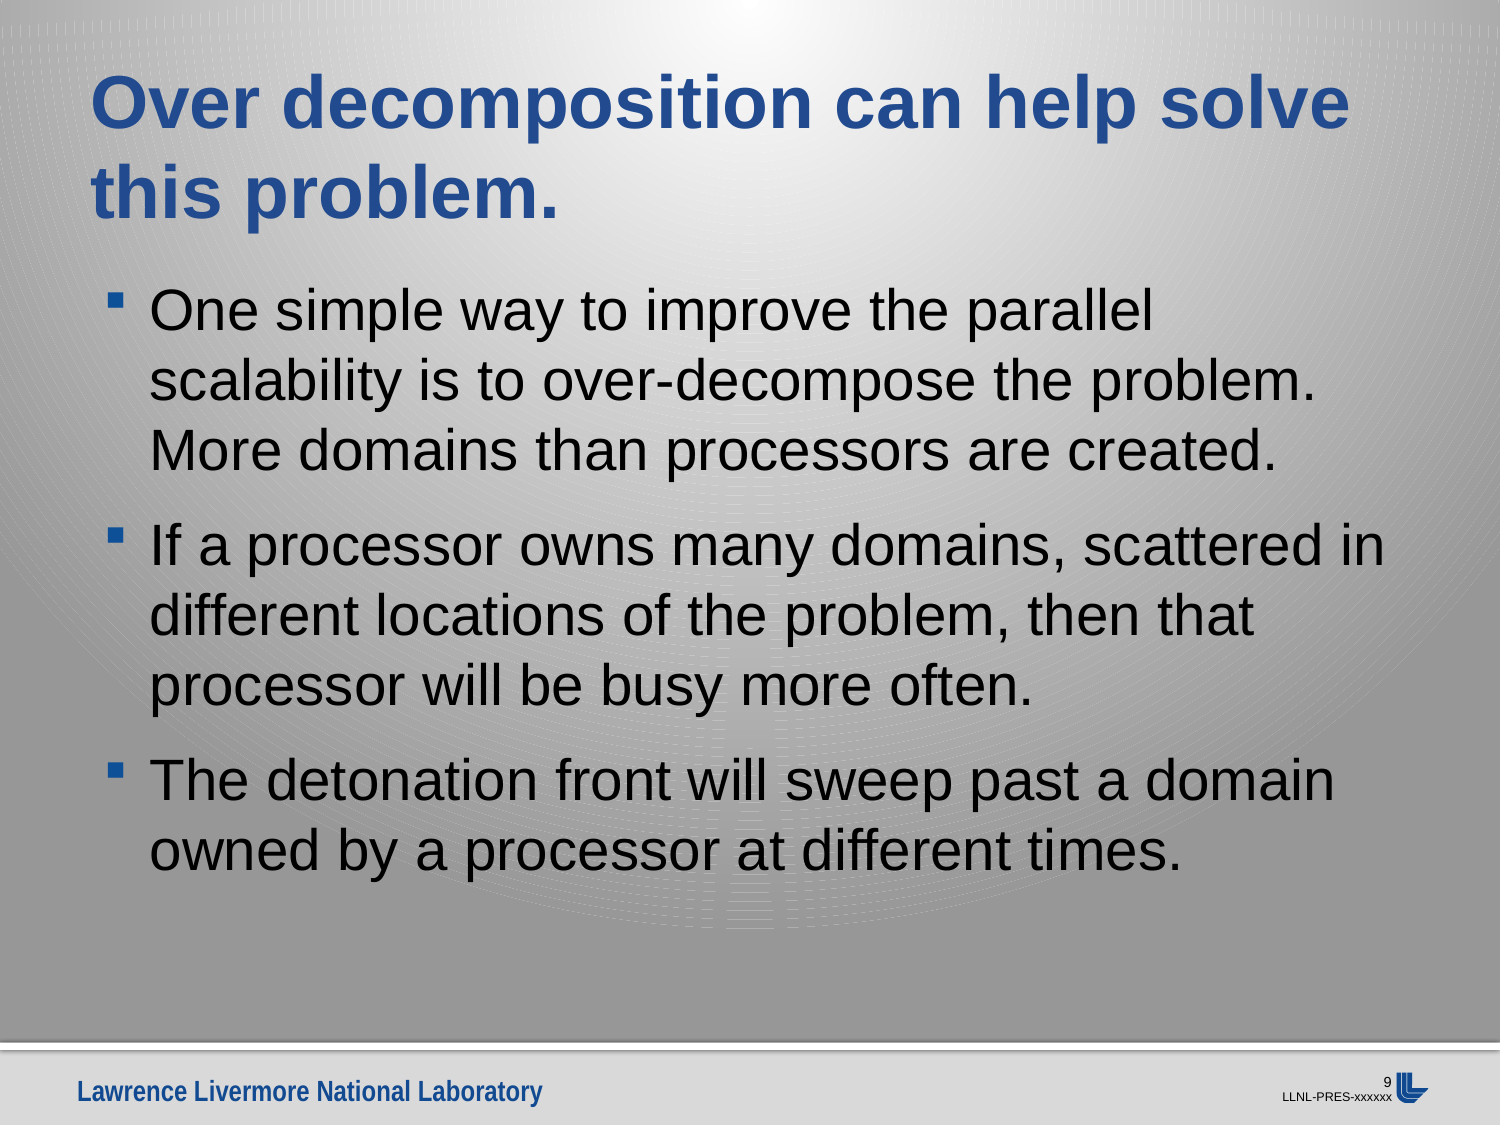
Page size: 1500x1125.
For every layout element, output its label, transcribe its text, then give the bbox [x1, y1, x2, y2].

picture [1391, 1071, 1430, 1107]
list One simple way to improve the parallel scalability is to over-decompose the problem. More domains than processors are created. If a processor owns many domains, scattered in different locations of the problem, then that processor will be busy more often. The detonation front will sweep past a domain owned by a processor at different times. [75, 257, 1425, 1037]
title Over decomposition can help solve this problem. [75, 36, 1425, 242]
